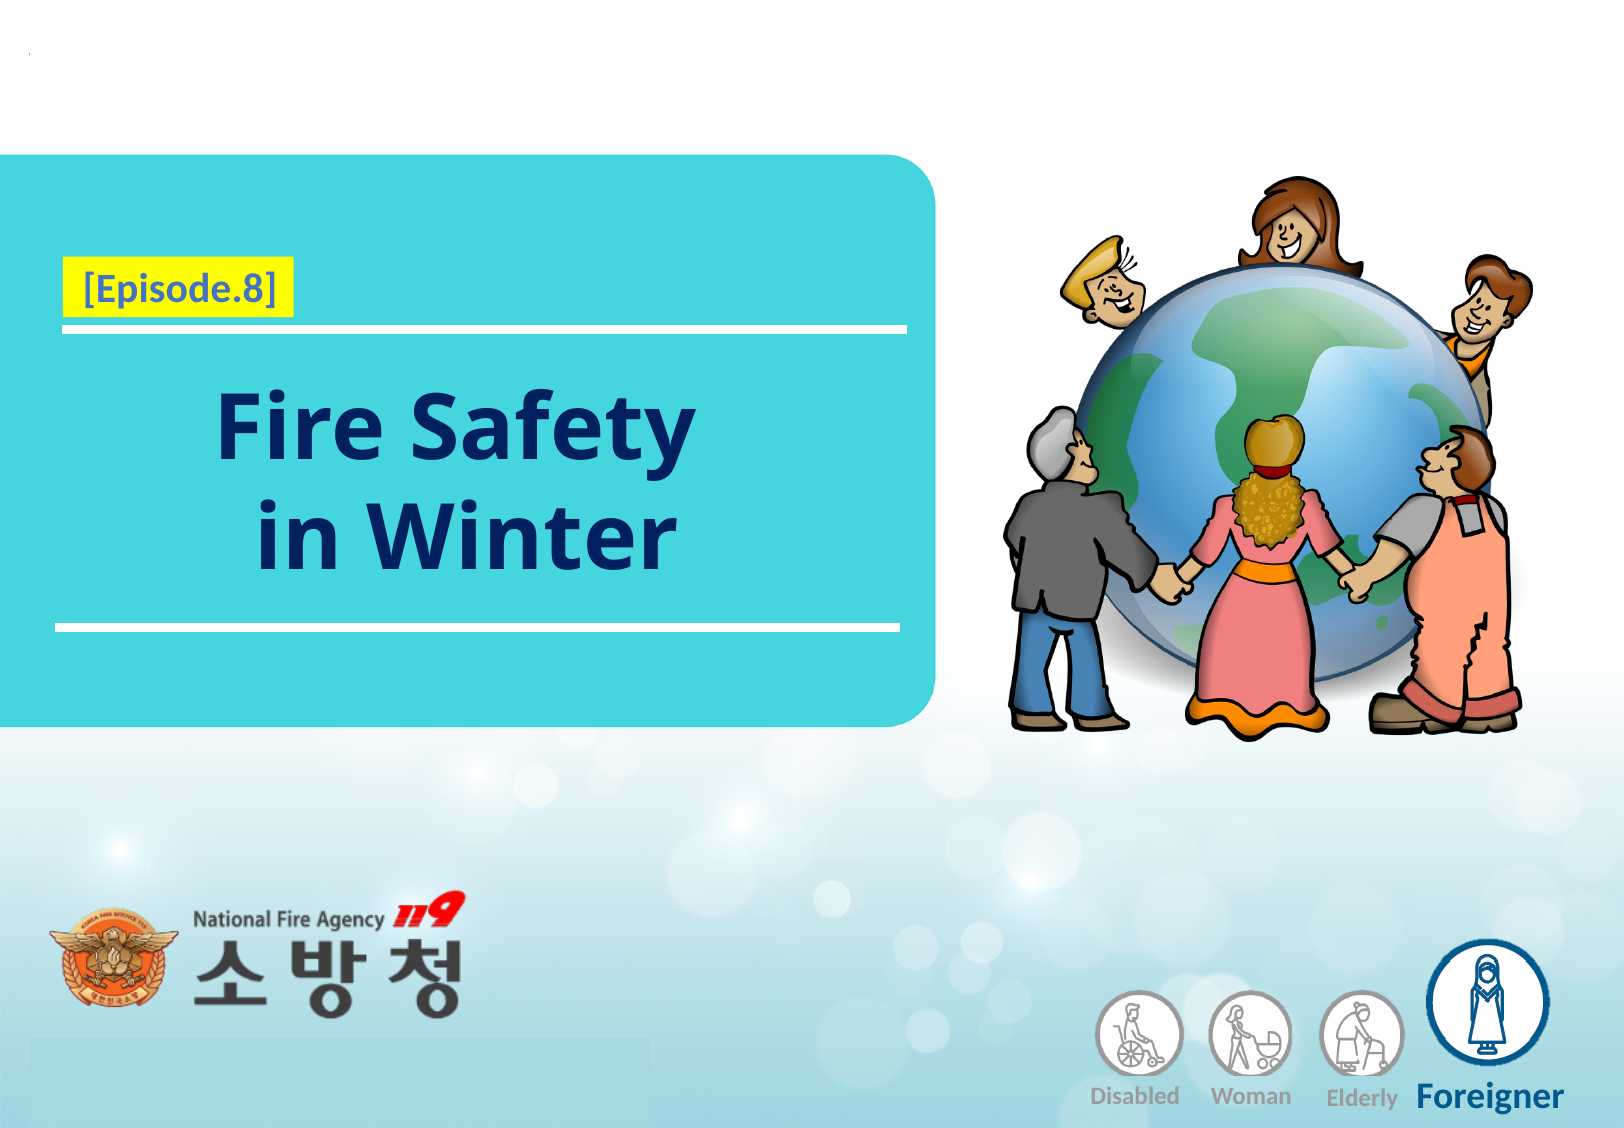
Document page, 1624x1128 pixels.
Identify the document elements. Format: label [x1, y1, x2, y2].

text_box [1090, 923, 1555, 1076]
picture [0, 0, 1624, 1128]
